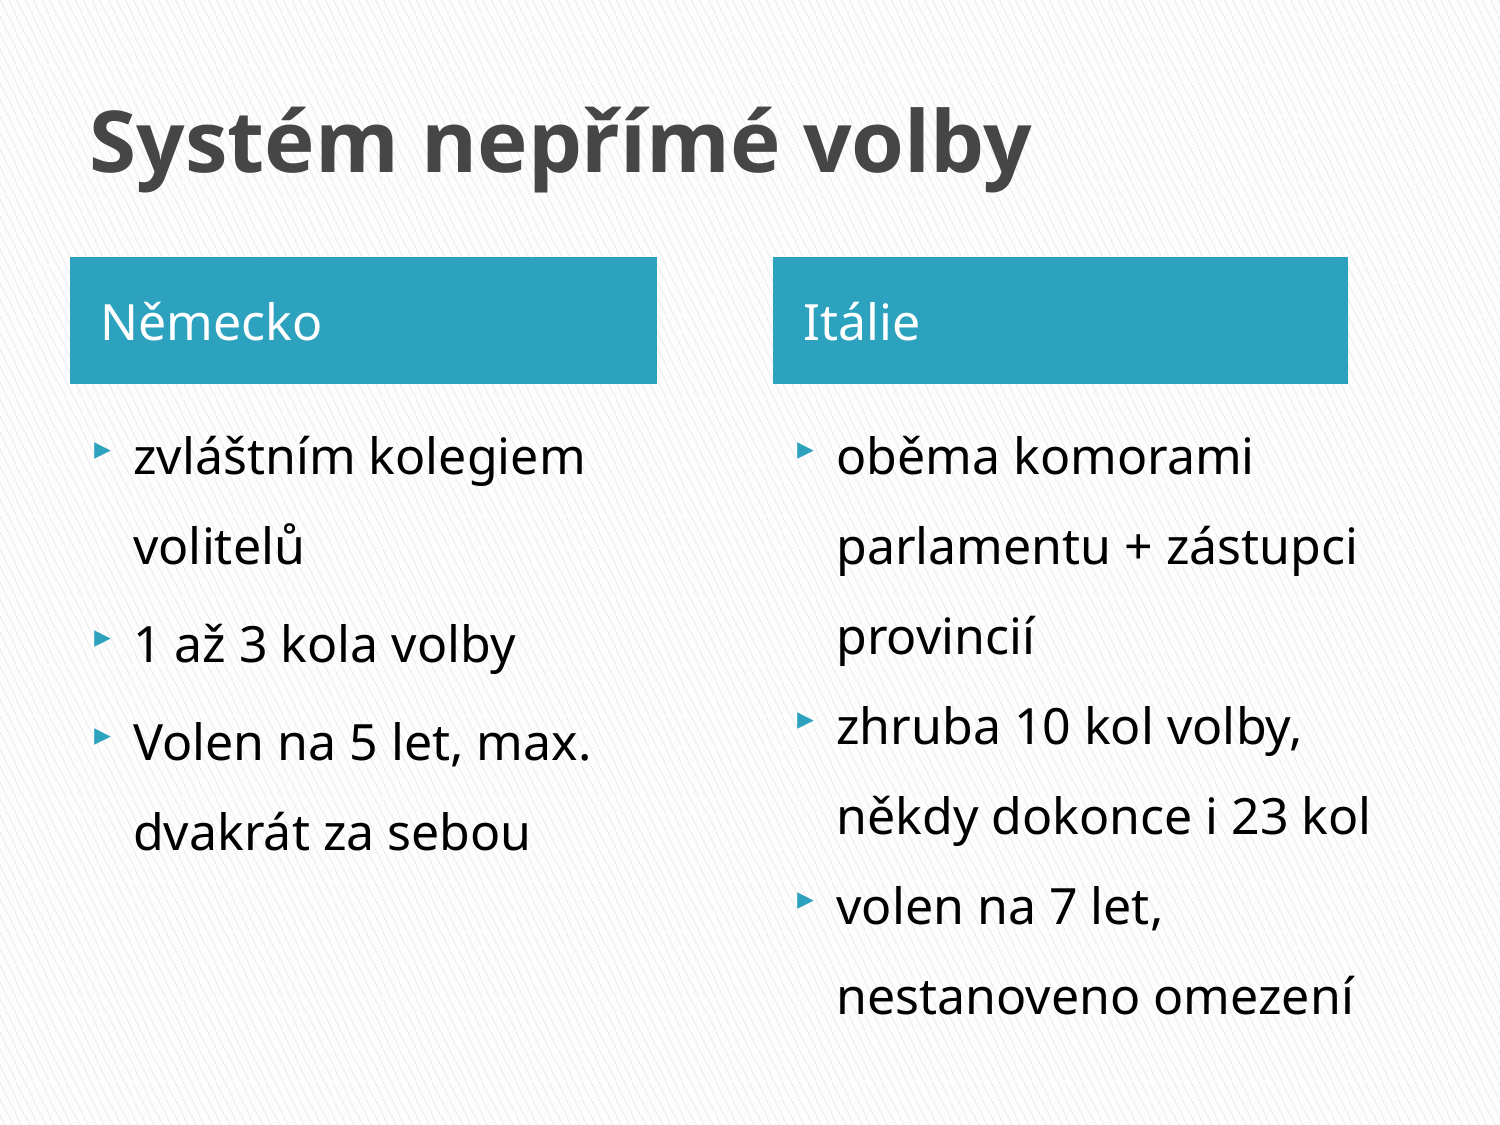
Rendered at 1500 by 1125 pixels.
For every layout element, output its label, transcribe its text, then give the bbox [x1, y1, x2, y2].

list oběma komorami parlamentu + zástupci provincií zhruba 10 kol volby, někdy dokonce i 23 kol volen na 7 let, nestanoveno omezení [761, 386, 1425, 1034]
list Itálie [773, 257, 1348, 384]
list Německo [70, 257, 657, 384]
list zvláštním kolegiem volitelů 1 až 3 kola volby Volen na 5 let, max. dvakrát za sebou [58, 386, 722, 1034]
title Systém nepřímé volby [75, 44, 1425, 233]
